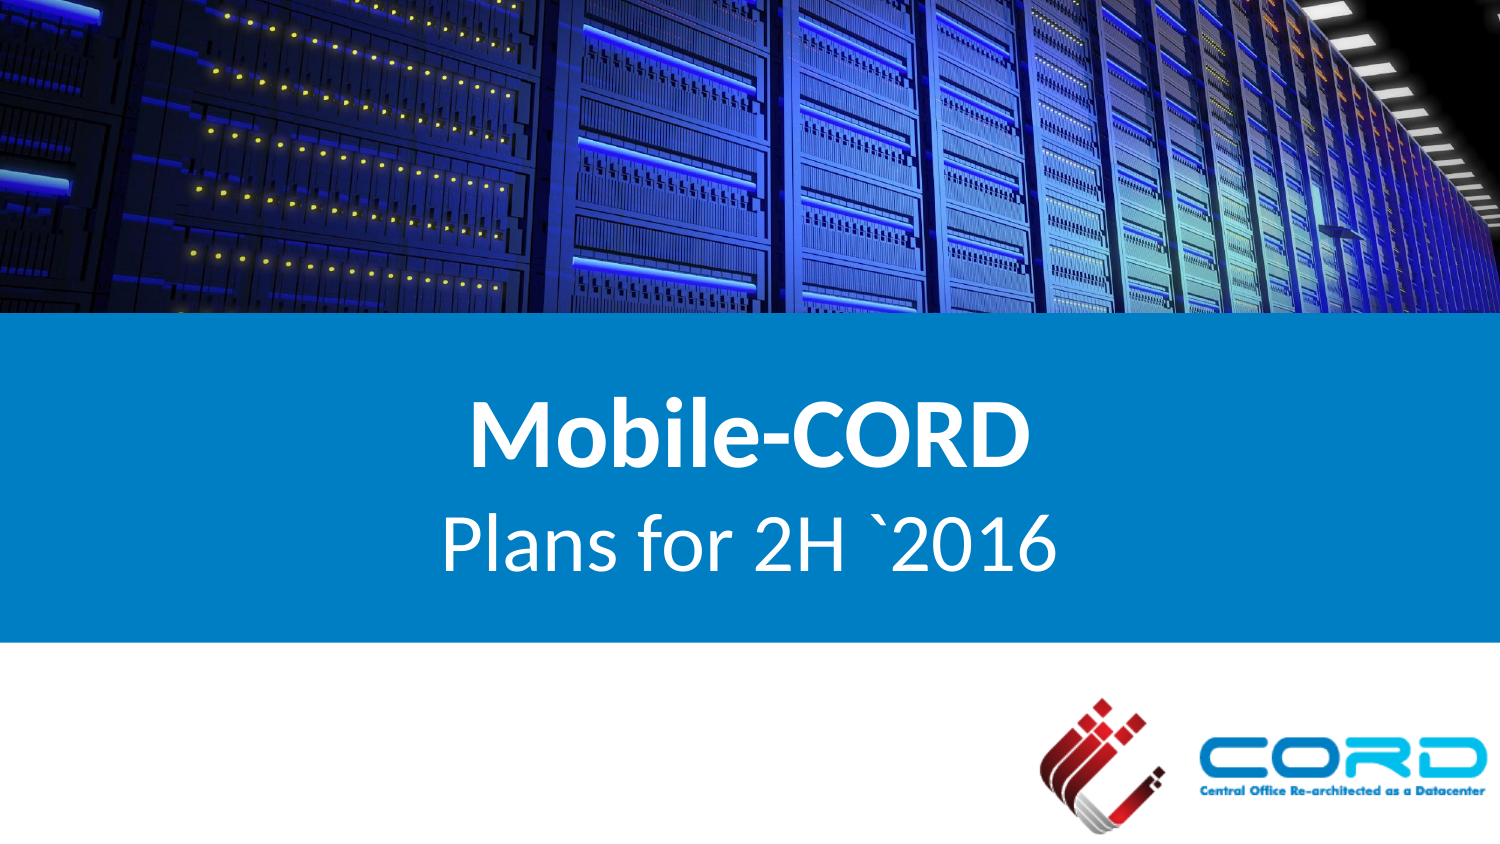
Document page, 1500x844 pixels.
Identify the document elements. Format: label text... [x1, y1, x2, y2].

title Mobile-CORD Plans for 2H `2016 [51, 312, 1449, 643]
picture [1029, 676, 1499, 844]
picture [0, 0, 1500, 313]
